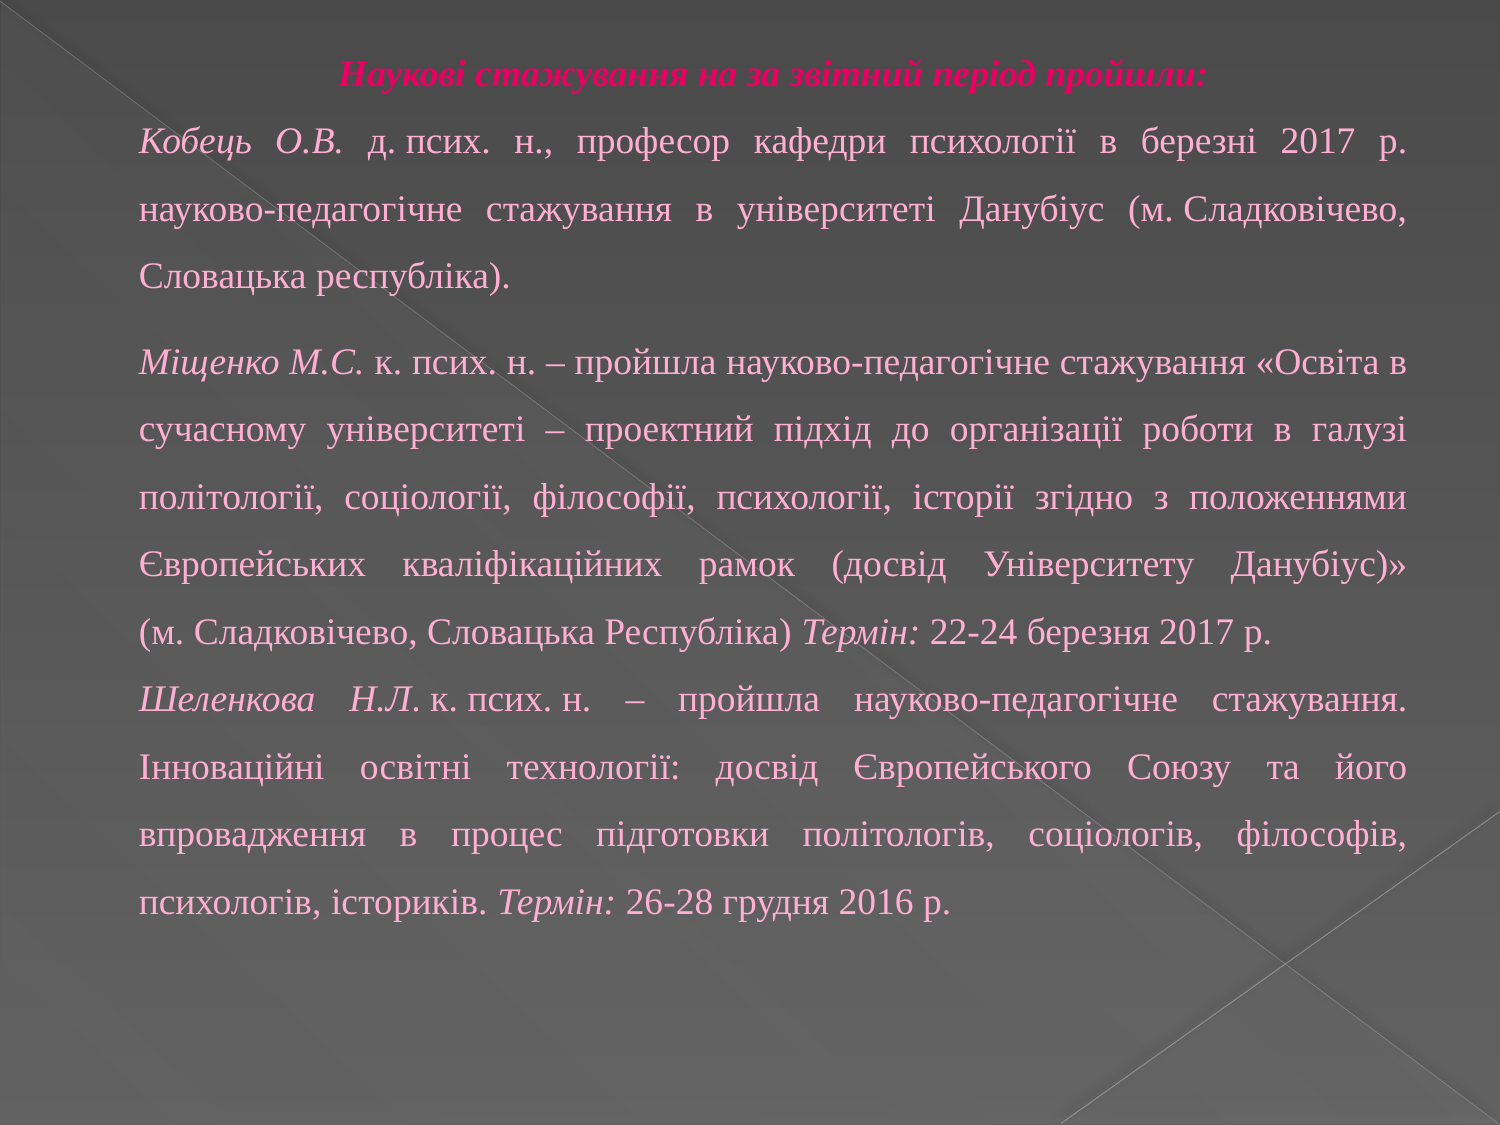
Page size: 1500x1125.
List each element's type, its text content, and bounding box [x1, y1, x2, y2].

text_box Міщенко М.С. к. псих. н. – пройшла науково-педагогічне стажування «Освіта в сучасному університеті – проектний підхід до організації роботи в галузі політології, соціології, філософії, психології, історії згідно з положеннями Європейських кваліфікаційних рамок (досвід Університету Данубіус)» (м. Сладковічево, Словацька Республіка) Термін: 22-24 березня 2017 р. Шеленкова Н.Л. к. псих. н. – пройшла науково-педагогічне стажування. Інноваційні освітні технології: досвід Європейського Союзу та його впровадження в процес підготовки політологів, соціологів, філософів, психологів, істориків. Термін: 26-28 грудня 2016 р. [123, 306, 1424, 930]
text_box Наукові стажування на за звітний період пройшли: Кобець О.В. д. псих. н., професор кафедри психології в березні 2017 р. науково-педагогічне стажування в університеті Данубіус (м. Сладковічево, Словацька республіка). [123, 19, 1424, 304]
